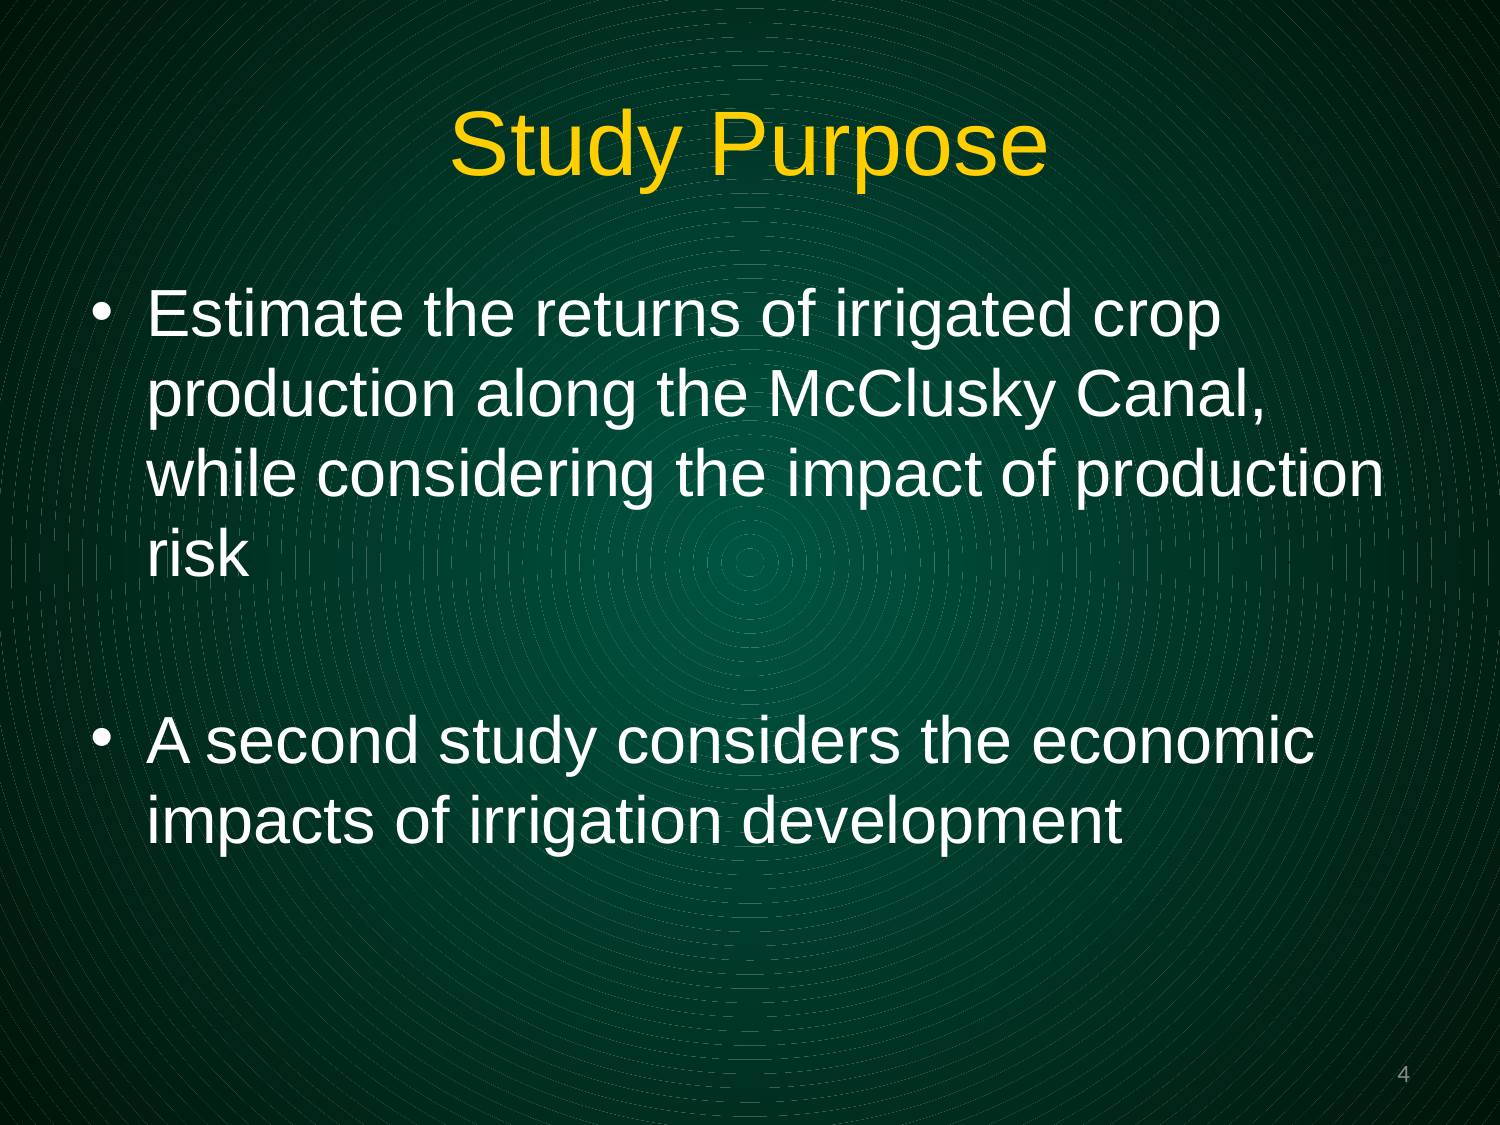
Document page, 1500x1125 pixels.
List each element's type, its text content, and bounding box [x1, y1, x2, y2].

list Estimate the returns of irrigated crop production along the McClusky Canal, while considering the impact of production risk A second study considers the economic impacts of irrigation development [75, 262, 1425, 1005]
slide_number 4 [1074, 1042, 1425, 1103]
title Study Purpose [75, 45, 1425, 233]
